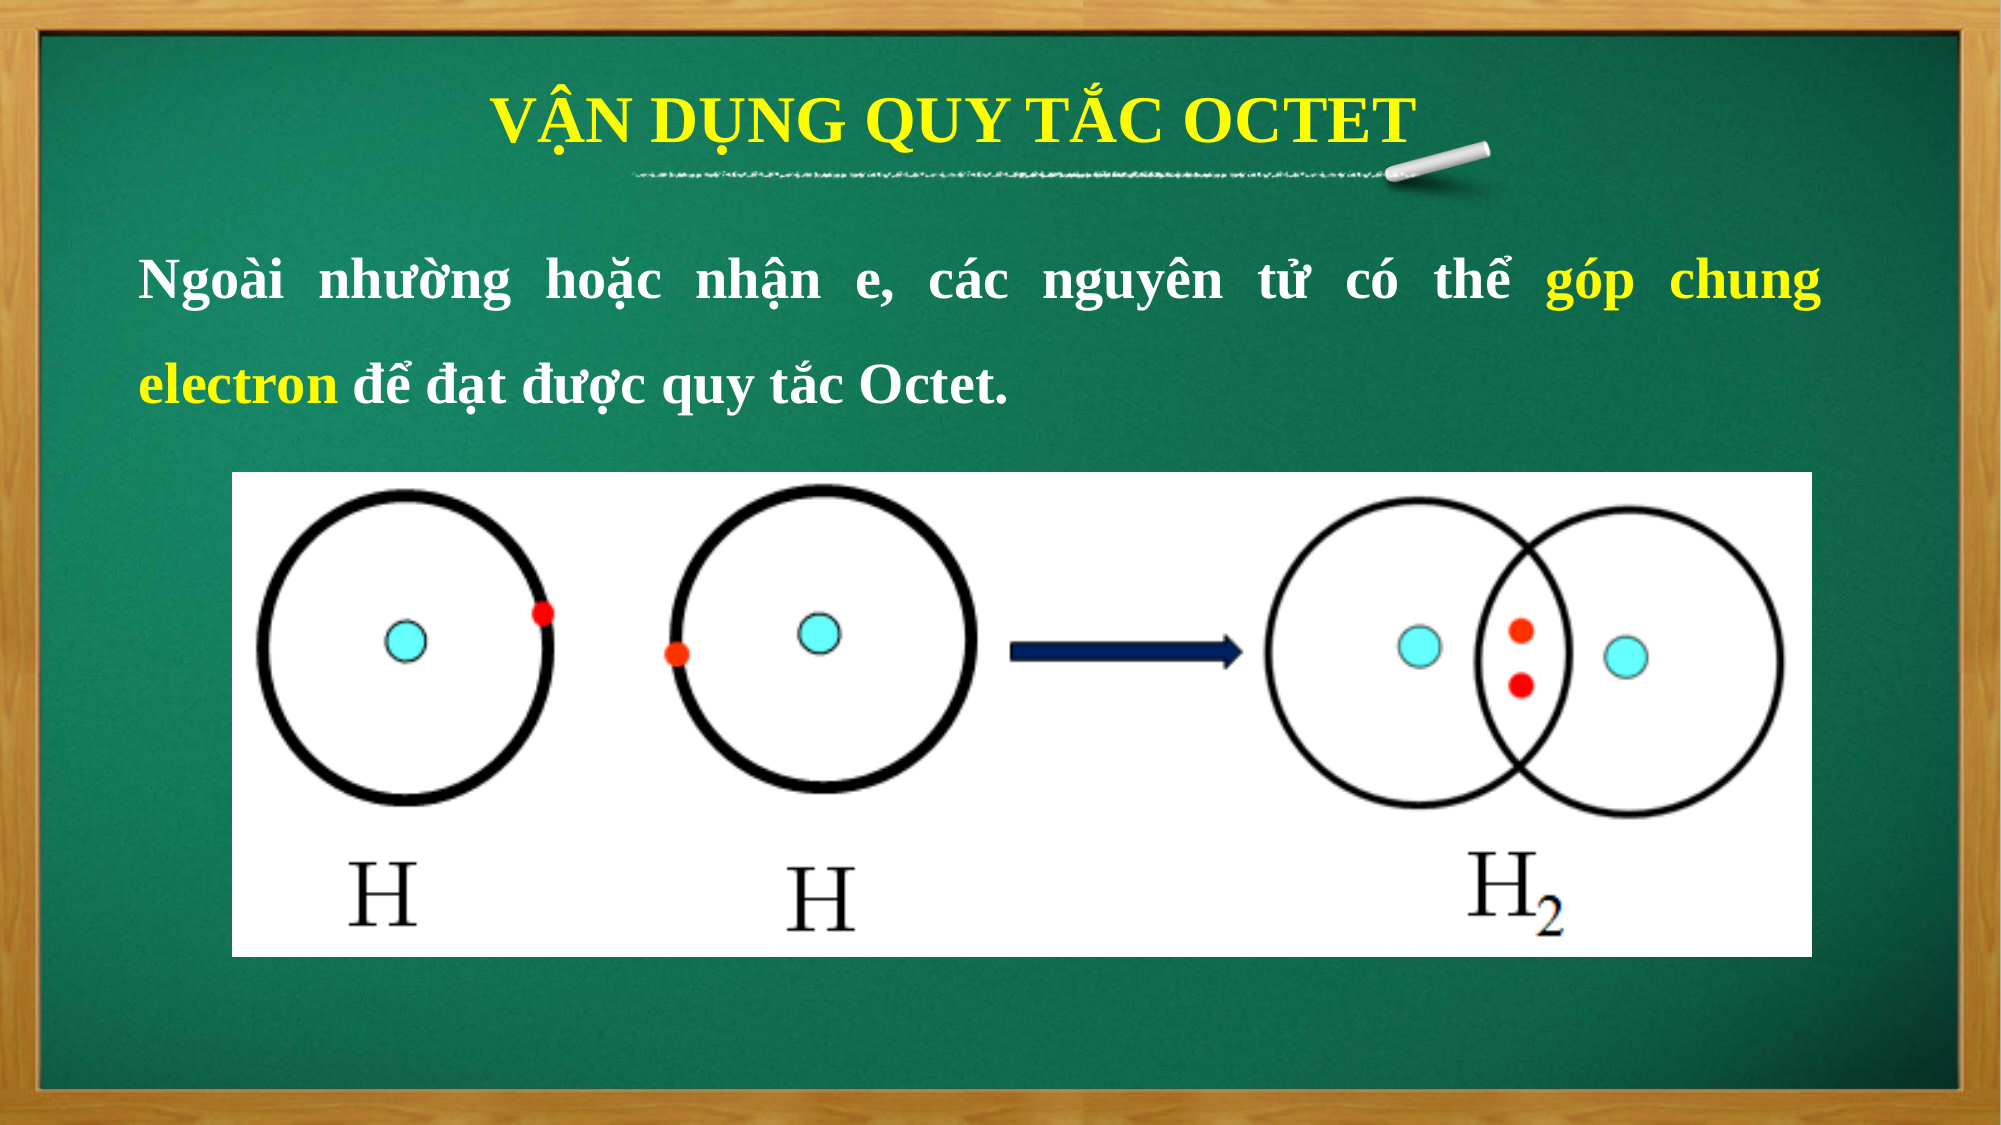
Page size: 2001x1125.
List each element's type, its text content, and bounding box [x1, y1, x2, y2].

text_box Ngoài nhường hoặc nhận e, các nguyên tử có thể góp chung electron để đạt được quy tắc Octet. [124, 197, 1837, 423]
text_box VẬN DỤNG QUY TẮC OCTET [474, 68, 1639, 163]
picture [0, 0, 2001, 1125]
